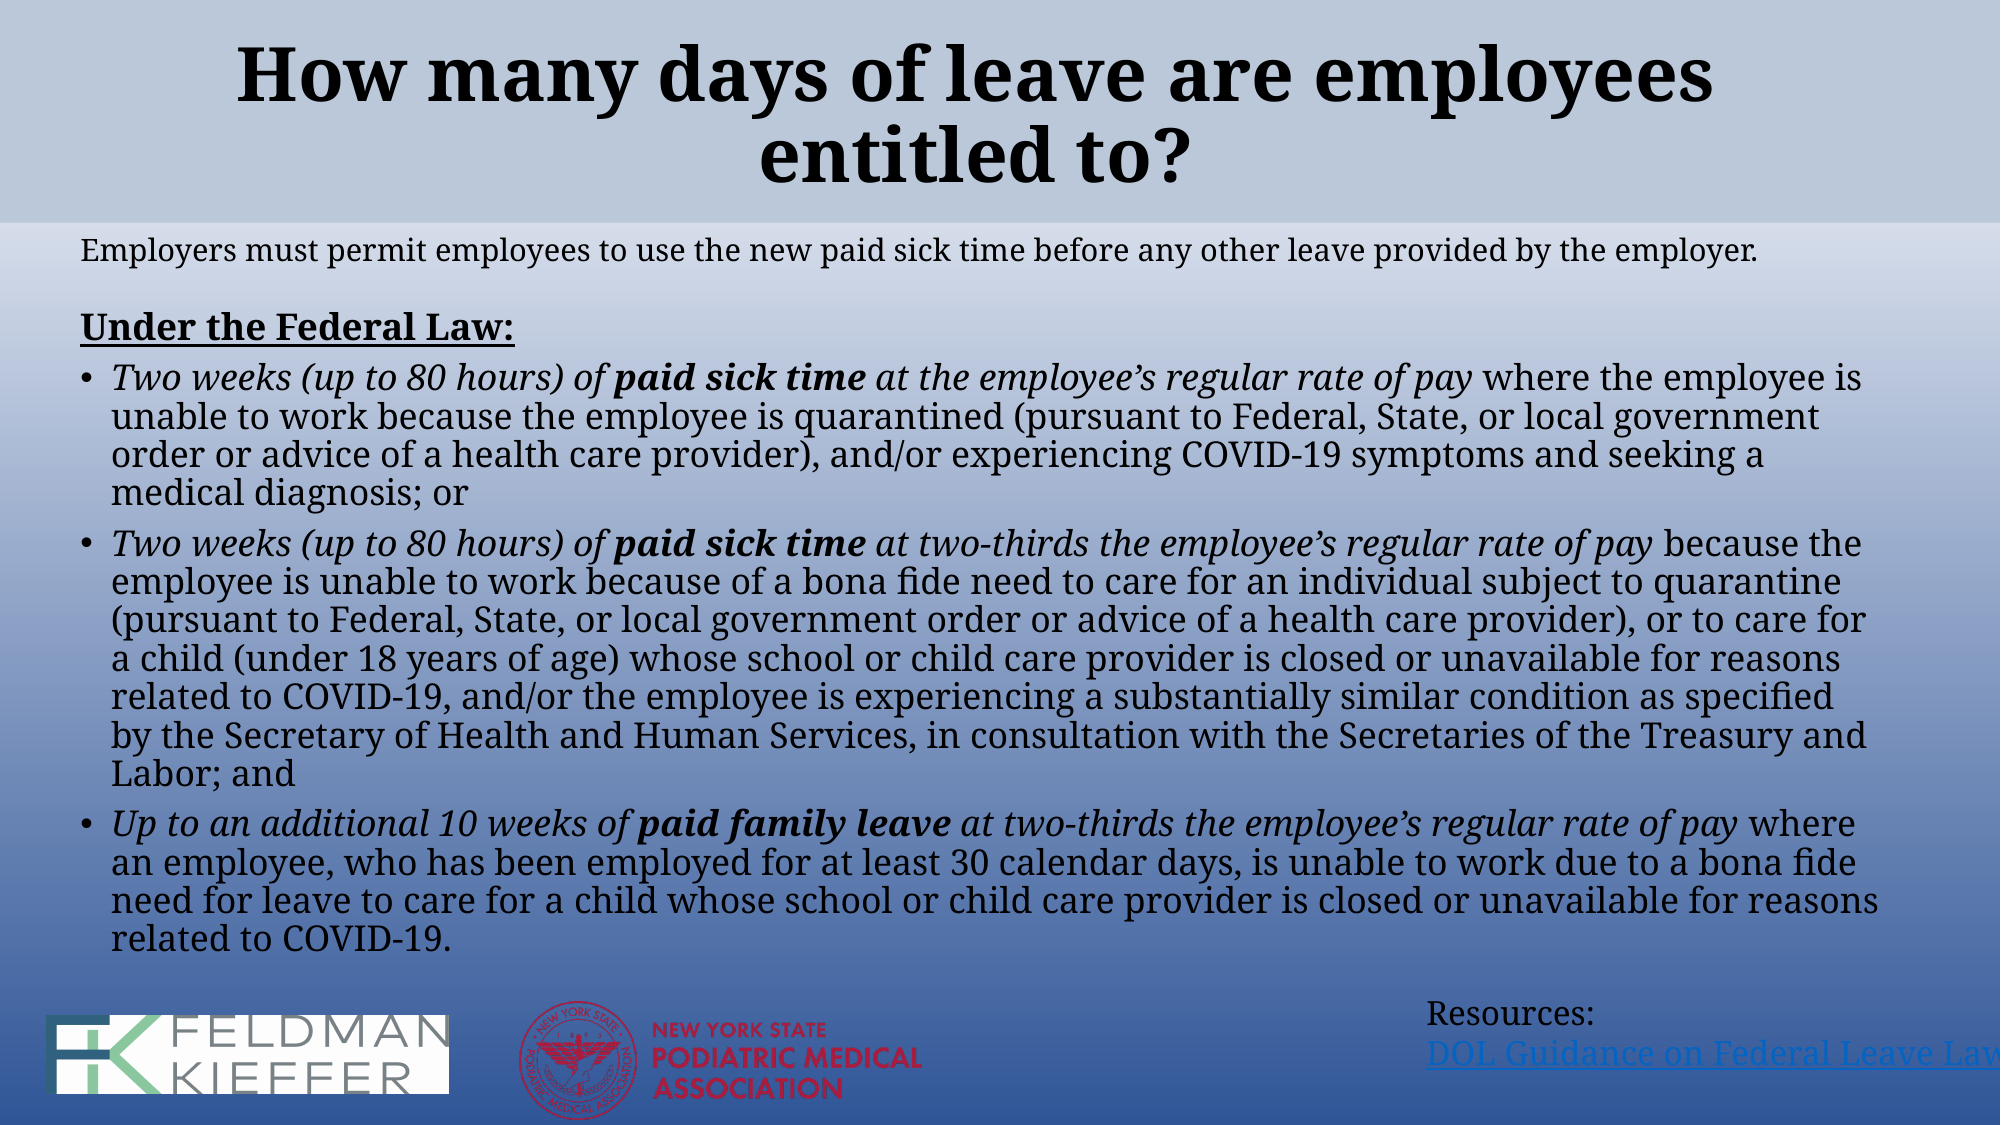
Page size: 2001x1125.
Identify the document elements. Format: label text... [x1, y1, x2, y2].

text_box [0, 0, 2000, 224]
picture [46, 1015, 449, 1094]
picture [519, 1001, 922, 1120]
text_box Resources: DOL Guidance on Federal Leave Law [1411, 984, 2000, 1125]
text_box How many days of leave are employees entitled to? [65, 29, 1888, 222]
text_box Employers must permit employees to use the new paid sick time before any other leave provided by the employer. Under the Federal Law: Two weeks (up to 80 hours) of paid sick time at the employee’s regular rate of pay where the employee is unable to work because the employee is quarantined (pursuant to Federal, State, or local government order or advice of a health care provider), and/or experiencing COVID-19 symptoms and seeking a medical diagnosis; or Two weeks (up to 80 hours) of paid sick time at two-thirds the employee’s regular rate of pay because the employee is unable to work because of a bona fide need to care for an individual subject to quarantine (pursuant to Federal, State, or local government order or advice of a health care provider), or to care for a child (under 18 years of age) whose school or child care provider is closed or unavailable for reasons related to COVID-19, and/or the employee is experiencing a substantially similar condition as specified by the Secretary of Health and Human Services, in consultation with the Secretaries of the Treasury and Labor; and Up to an additional 10 weeks of paid family leave at two-thirds the employee’s regular rate of pay where an employee, who has been employed for at least 30 calendar days, is unable to work due to a bona fide need for leave to care for a child whose school or child care provider is closed or unavailable for reasons related to COVID-19. [65, 222, 1899, 991]
